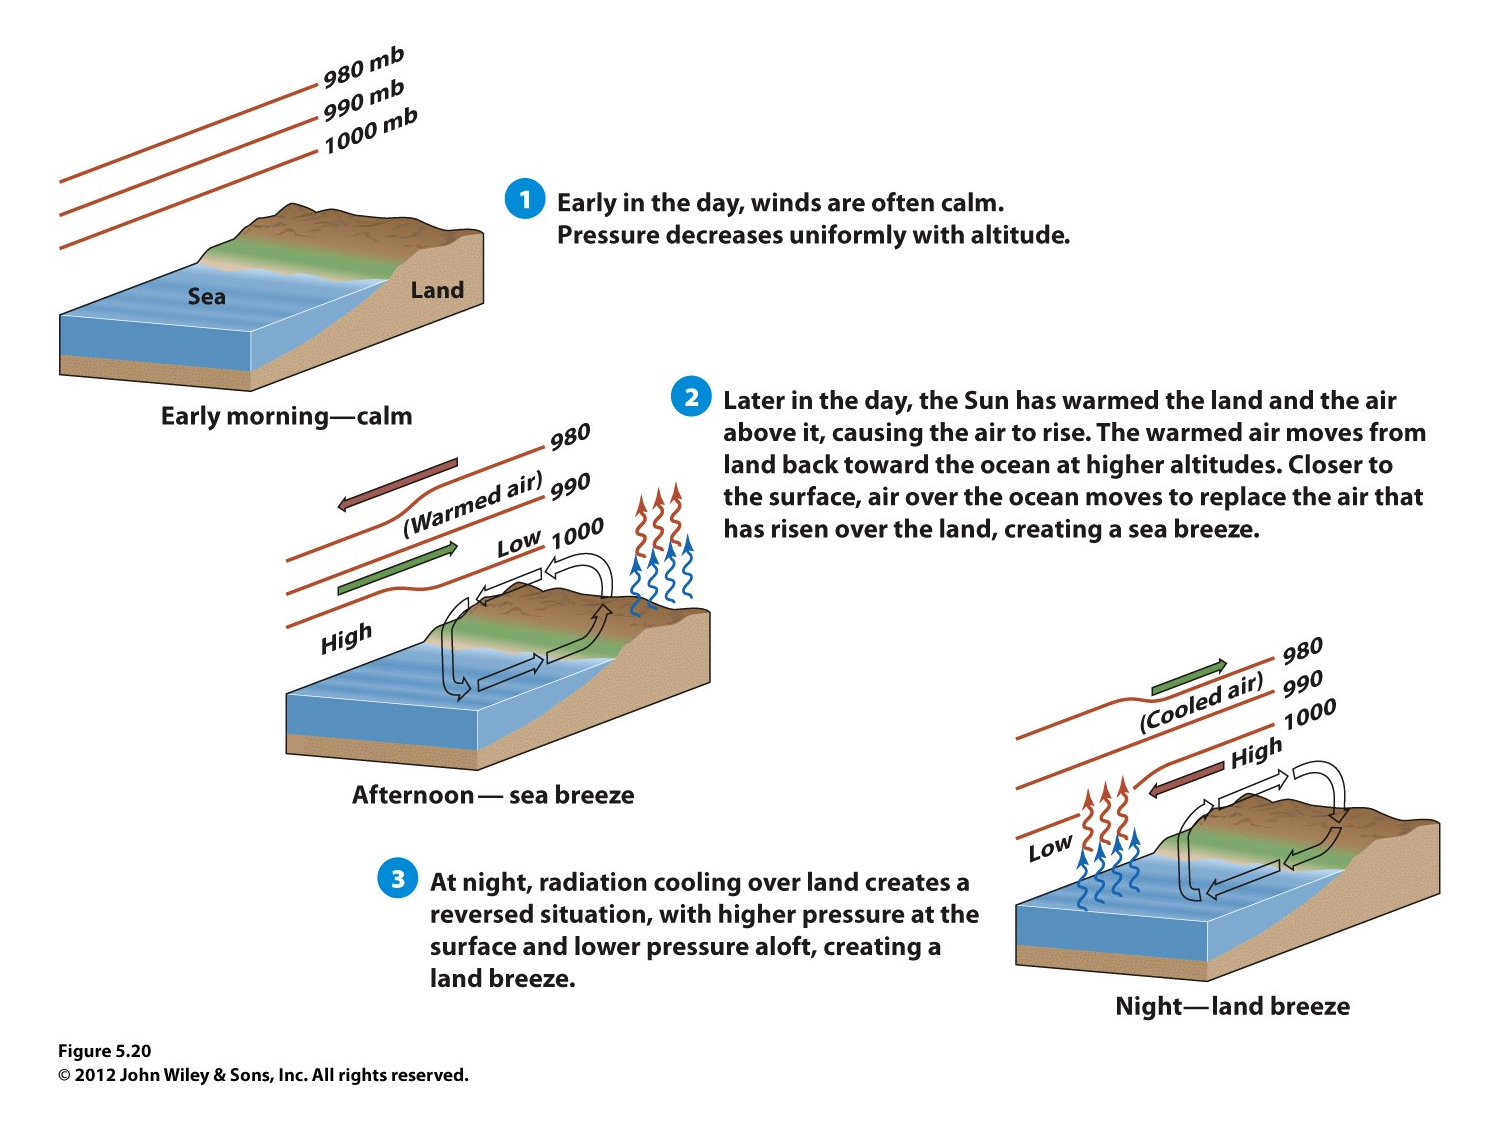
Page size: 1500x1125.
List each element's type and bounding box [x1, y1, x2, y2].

picture [49, 37, 1450, 1090]
